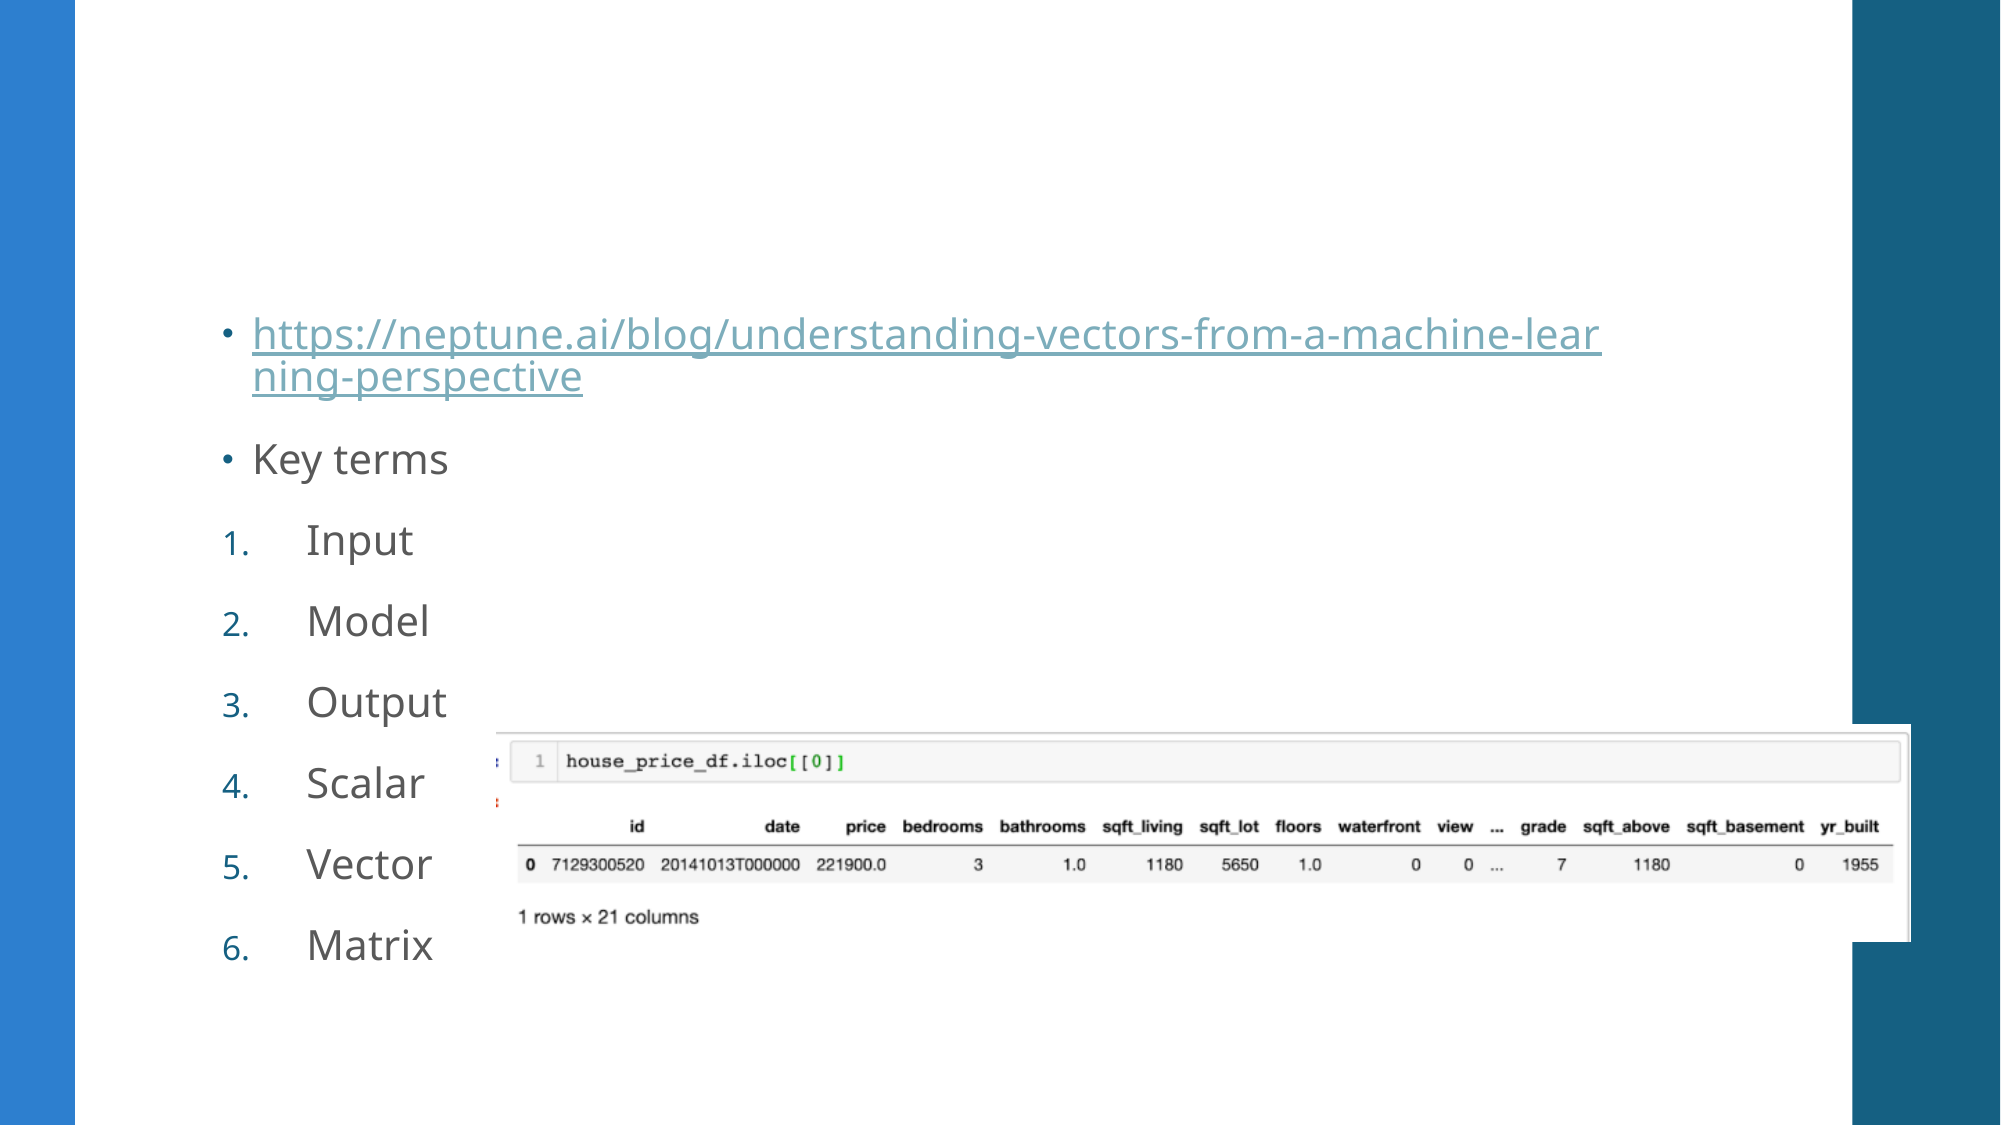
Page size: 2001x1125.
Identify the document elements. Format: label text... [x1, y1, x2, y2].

picture [496, 723, 1912, 942]
list https://neptune.ai/blog/understanding-vectors-from-a-machine-learning-perspective Key terms Input Model Output Scalar Vector Matrix [206, 299, 1617, 1014]
